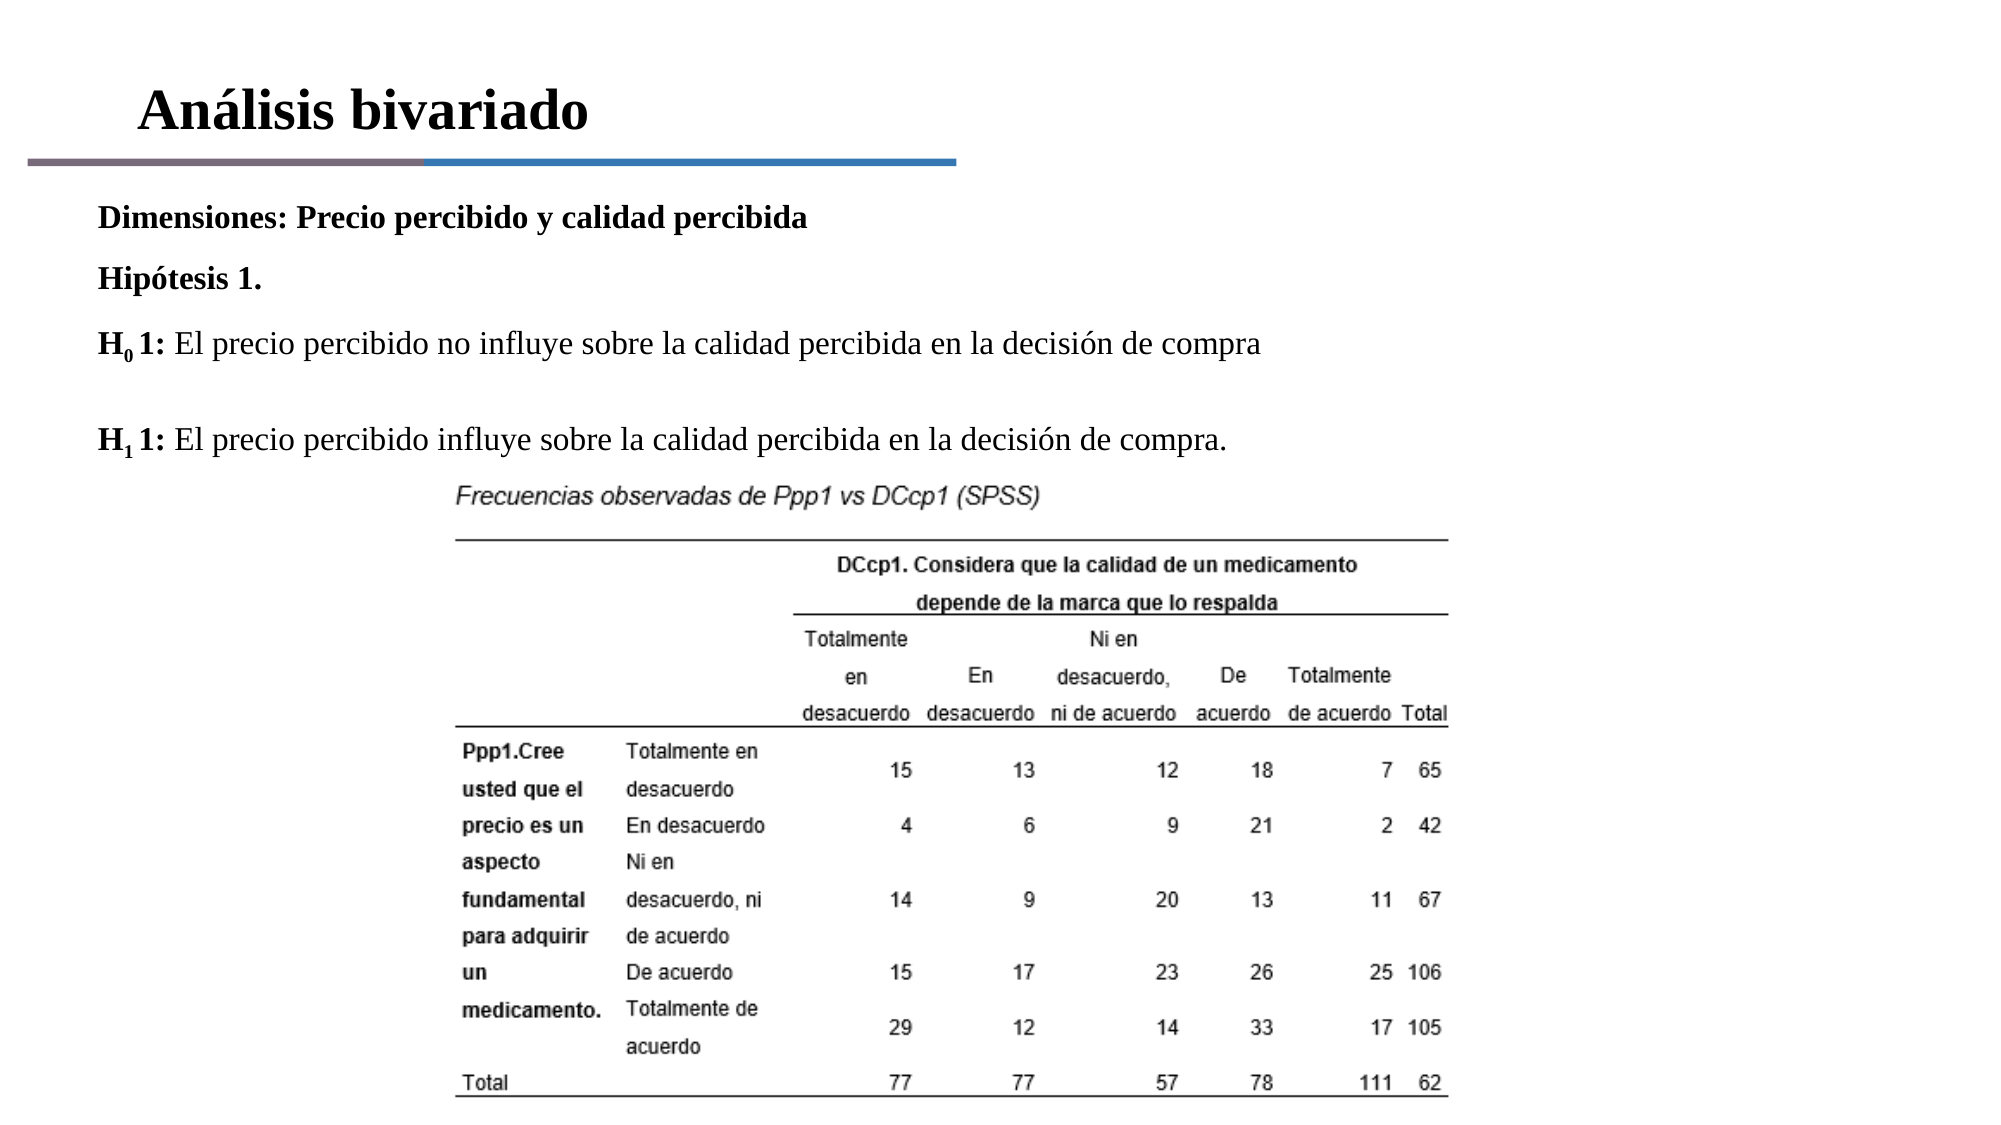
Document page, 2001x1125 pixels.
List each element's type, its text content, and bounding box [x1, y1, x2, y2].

list Dimensiones: Precio percibido y calidad percibida Hipótesis 1. H0 1: El precio percibido no influye sobre la calidad percibida en la decisión de compra H1 1: El precio percibido influye sobre la calidad percibida en la decisión de compra. [45, 188, 1771, 453]
title Análisis bivariado [122, 1, 1848, 220]
text_box [27, 158, 423, 167]
picture [447, 474, 1466, 1106]
text_box [423, 158, 957, 167]
